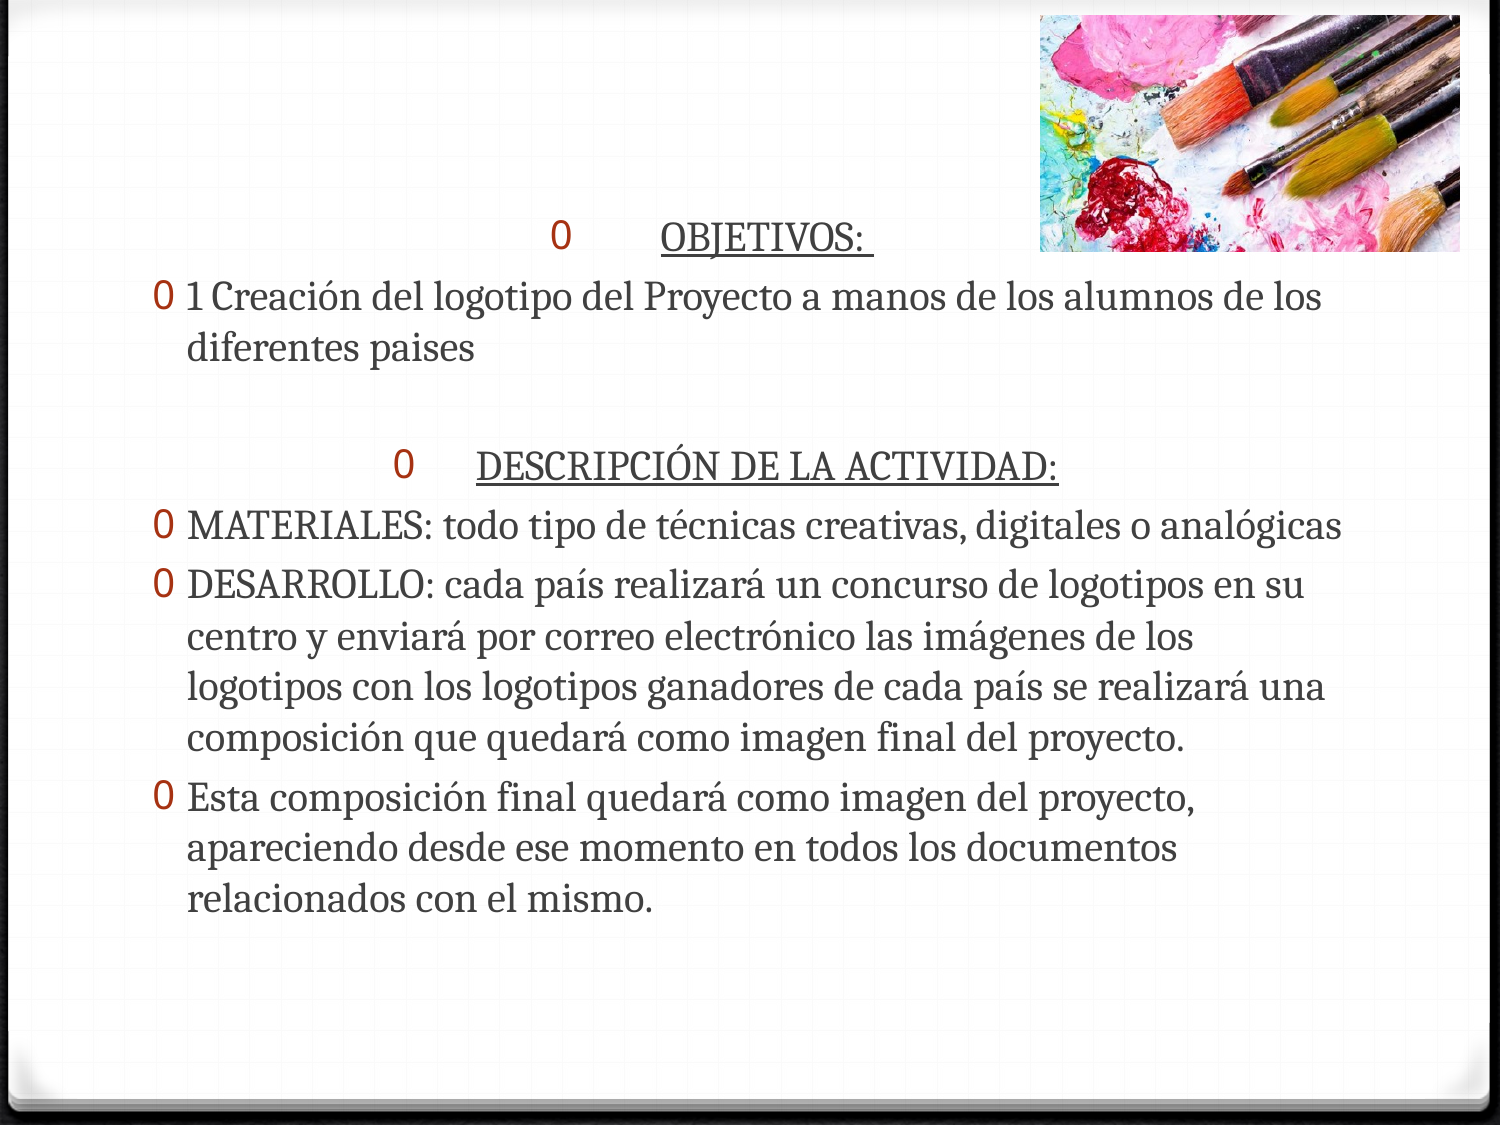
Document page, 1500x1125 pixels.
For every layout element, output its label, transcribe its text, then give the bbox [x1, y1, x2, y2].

picture [0, 0, 1500, 1125]
list OBJETIVOS: 1 Creación del logotipo del Proyecto a manos de los alumnos de los diferentes paises DESCRIPCIÓN DE LA ACTIVIDAD: MATERIALES: todo tipo de técnicas creativas, digitales o analógicas DESARROLLO: cada país realizará un concurso de logotipos en su centro y enviará por correo electrónico las imágenes de los logotipos con los logotipos ganadores de cada país se realizará una composición que quedará como imagen final del proyecto. Esta composición final quedará como imagen del proyecto, apareciendo desde ese momento en todos los documentos relacionados con el mismo. [137, 82, 1363, 983]
